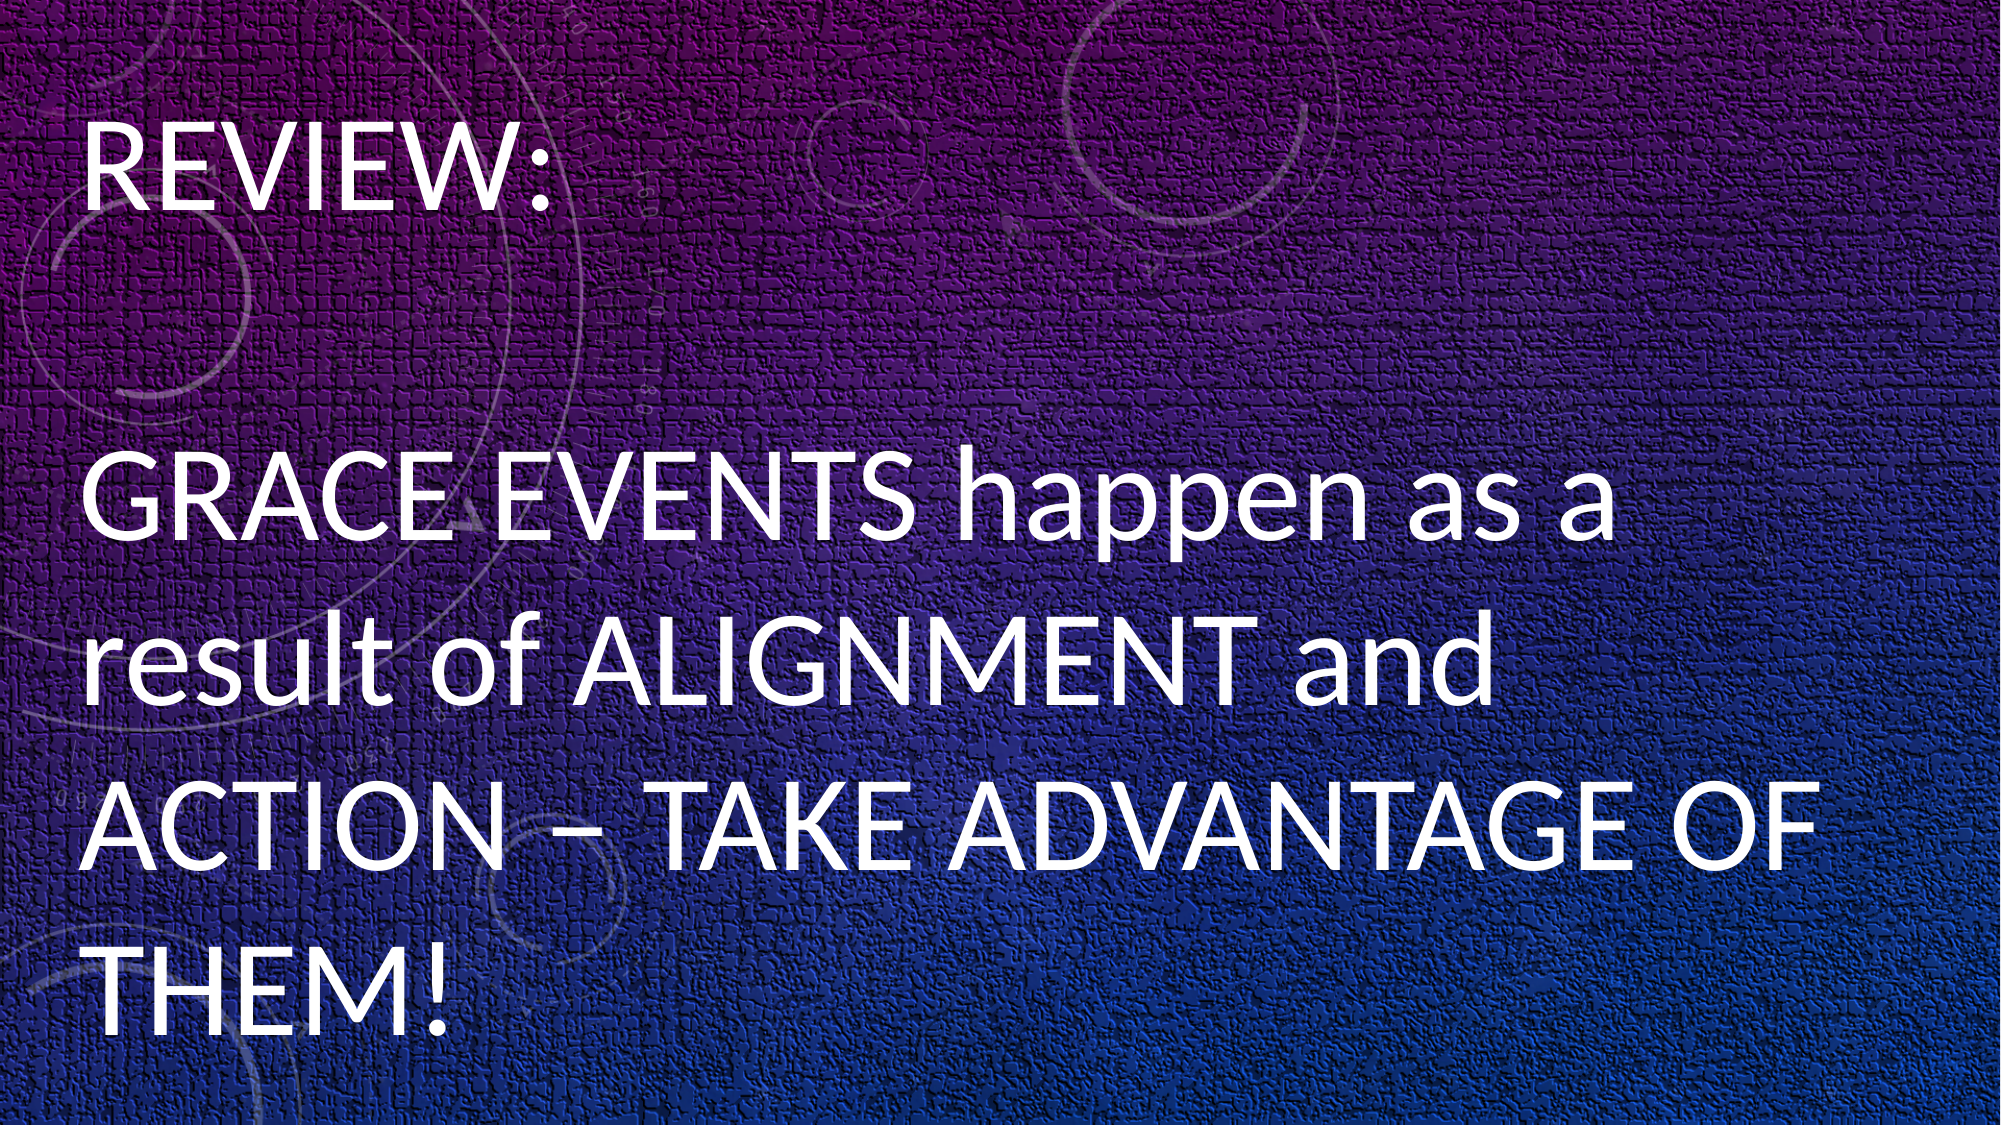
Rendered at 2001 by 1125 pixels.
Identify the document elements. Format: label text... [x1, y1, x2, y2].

text_box REVIEW: GRACE EVENTS happen as a result of ALIGNMENT and ACTION – TAKE ADVANTAGE OF THEM! [63, 65, 1937, 1125]
picture [0, 0, 2001, 1125]
